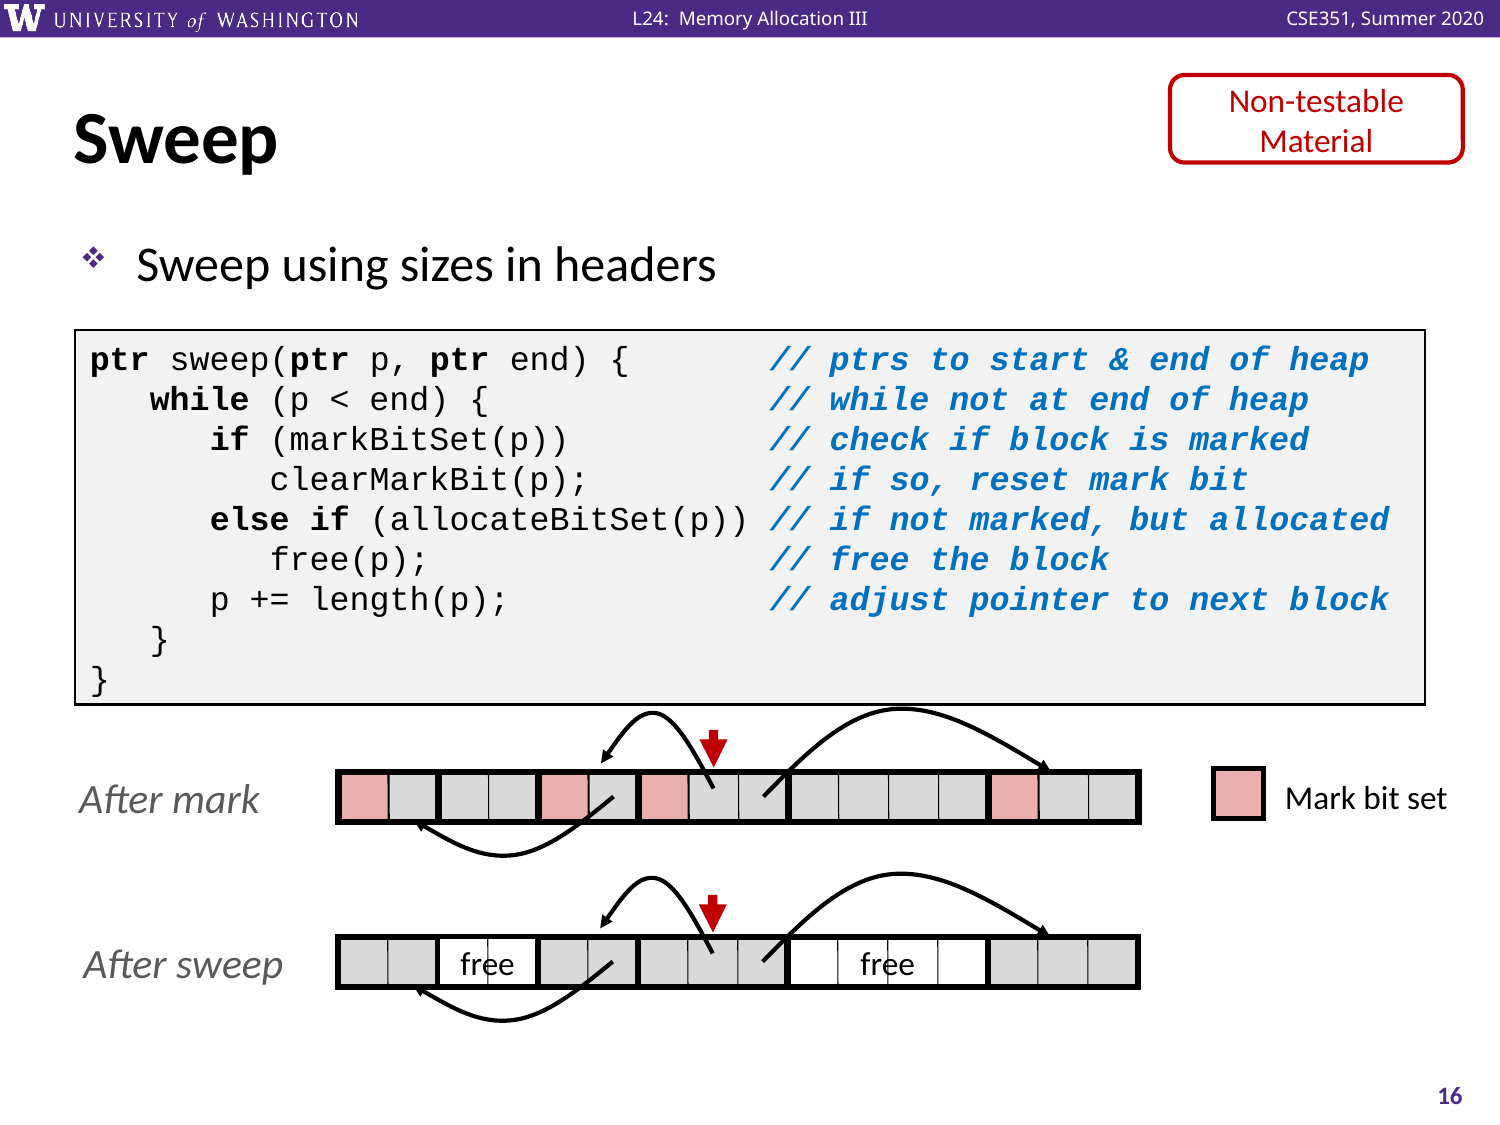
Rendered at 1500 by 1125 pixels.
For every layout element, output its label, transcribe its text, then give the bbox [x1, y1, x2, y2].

title Sweep [58, 71, 1438, 197]
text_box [62, 704, 1467, 860]
picture [4, 4, 358, 32]
text_box Non-testable Material [1170, 74, 1463, 163]
text_box ptr sweep(ptr p, ptr end) { // ptrs to start & end of heap while (p < end) { // while not at end of heap if (markBitSet(p)) // check if block is marked clearMarkBit(p); // if so, reset mark bit else if (allocateBitSet(p)) // if not marked, but allocated free(p); // free the block p += length(p); // adjust pointer to next block } } [74, 329, 1425, 703]
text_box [62, 869, 1138, 1025]
slide_number 16 [1400, 1065, 1500, 1125]
list Sweep using sizes in headers [64, 223, 1438, 314]
